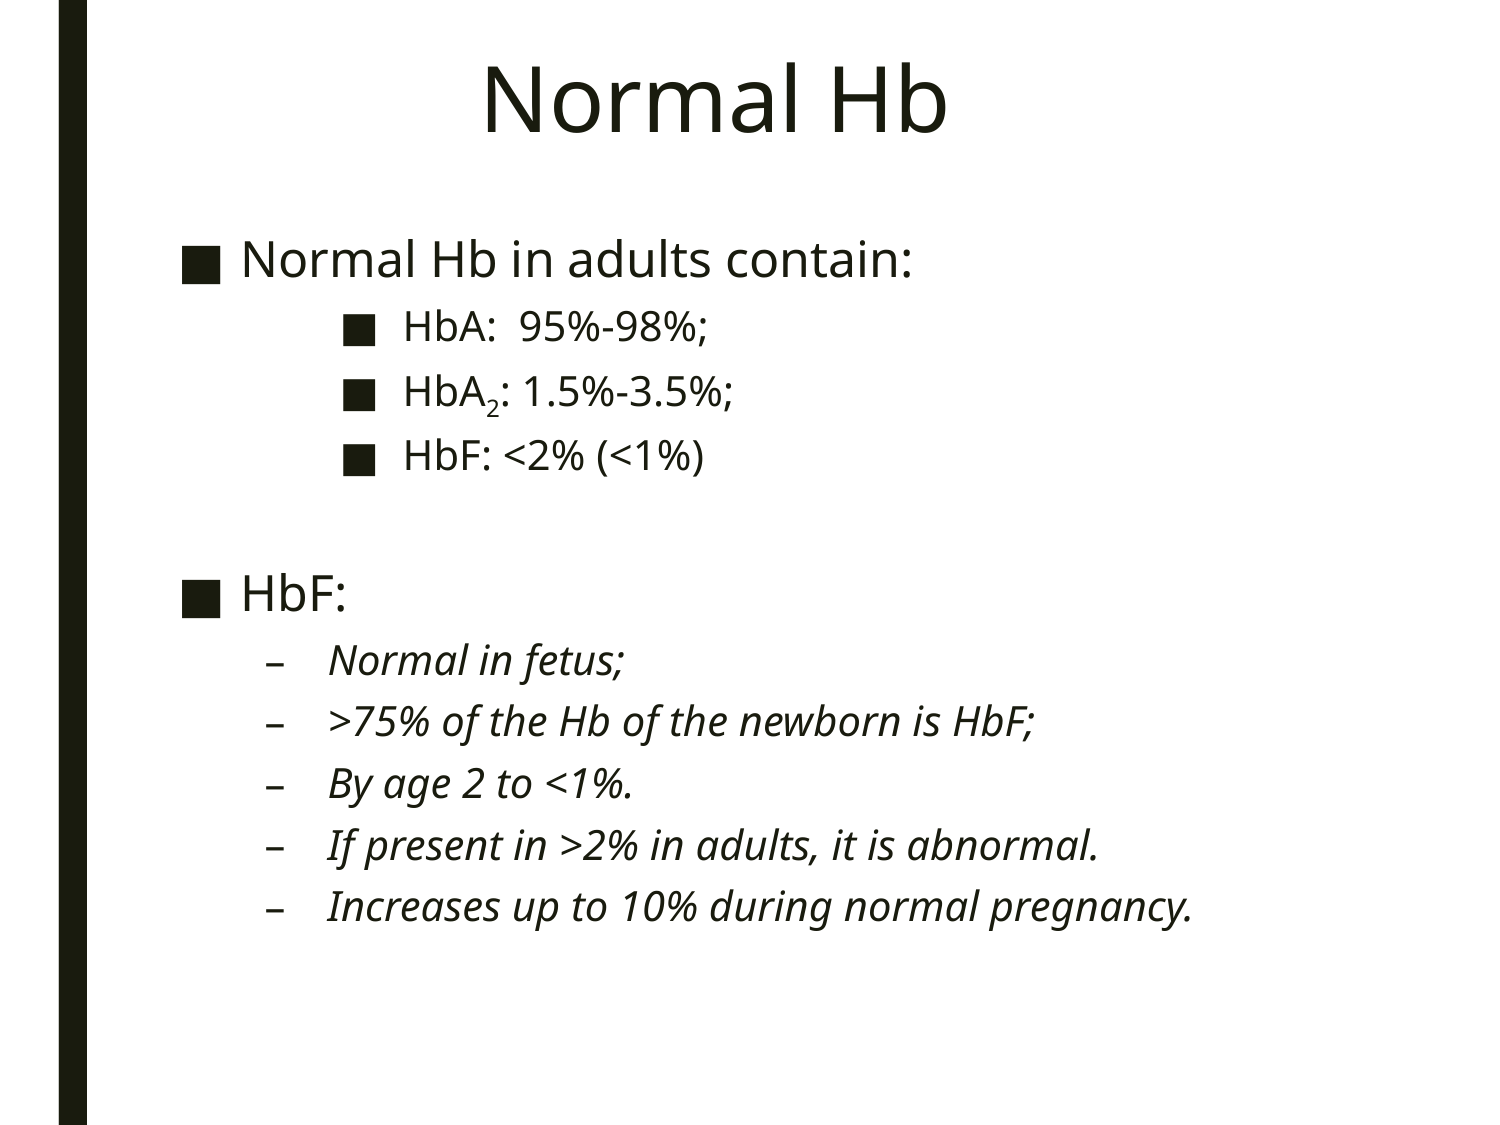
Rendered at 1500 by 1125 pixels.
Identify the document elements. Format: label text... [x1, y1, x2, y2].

title Normal Hb [125, 46, 1307, 204]
list Normal Hb in adults contain: HbA: 95%-98%; HbA2: 1.5%-3.5%; HbF: <2% (<1%) HbF: Normal in fetus; >75% of the Hb of the newborn is HbF; By age 2 to <1%. If present in >2% in adults, it is abnormal. Increases up to 10% during normal pregnancy. [162, 224, 1425, 1038]
